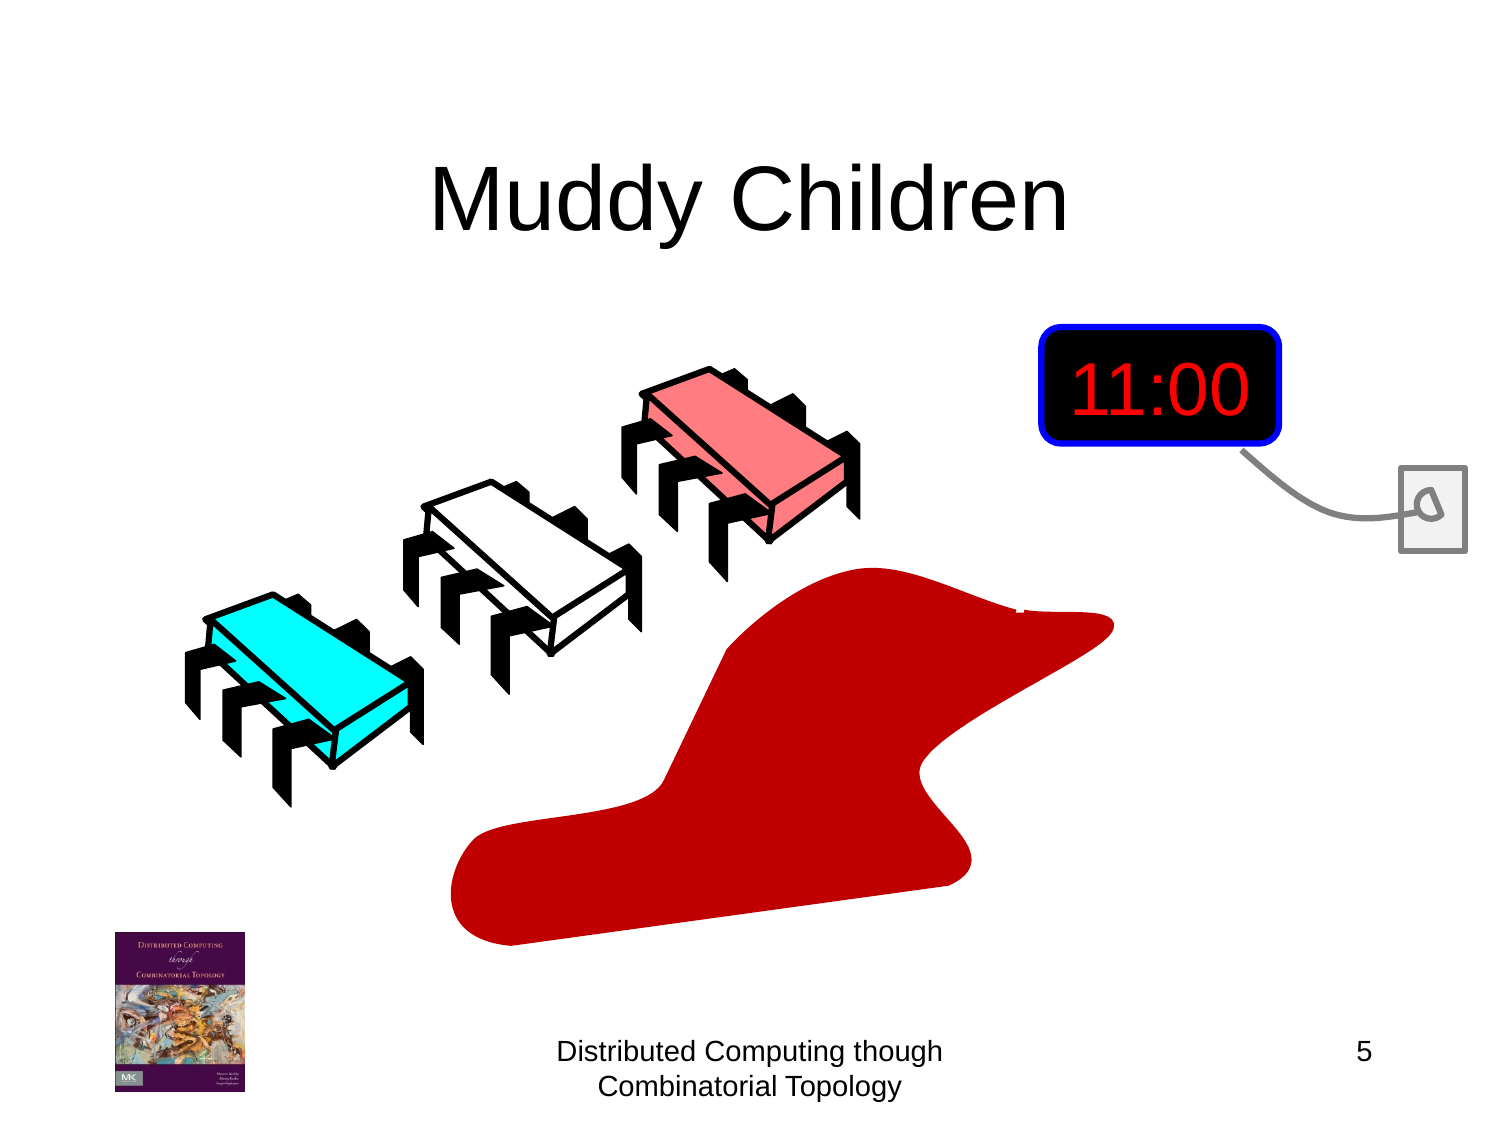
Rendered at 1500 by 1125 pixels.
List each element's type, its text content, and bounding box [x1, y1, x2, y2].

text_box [185, 594, 424, 808]
footer Distributed Computing though Combinatorial Topology [512, 1024, 988, 1101]
text_box [1416, 489, 1442, 519]
text_box [1241, 450, 1417, 519]
title Muddy Children [112, 99, 1388, 288]
text_box 11:00 [1041, 327, 1280, 444]
text_box [1400, 467, 1466, 552]
picture [115, 932, 245, 1092]
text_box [621, 368, 860, 582]
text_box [403, 481, 642, 695]
text_box [453, 570, 1111, 943]
slide_number 5 [1074, 1024, 1388, 1101]
